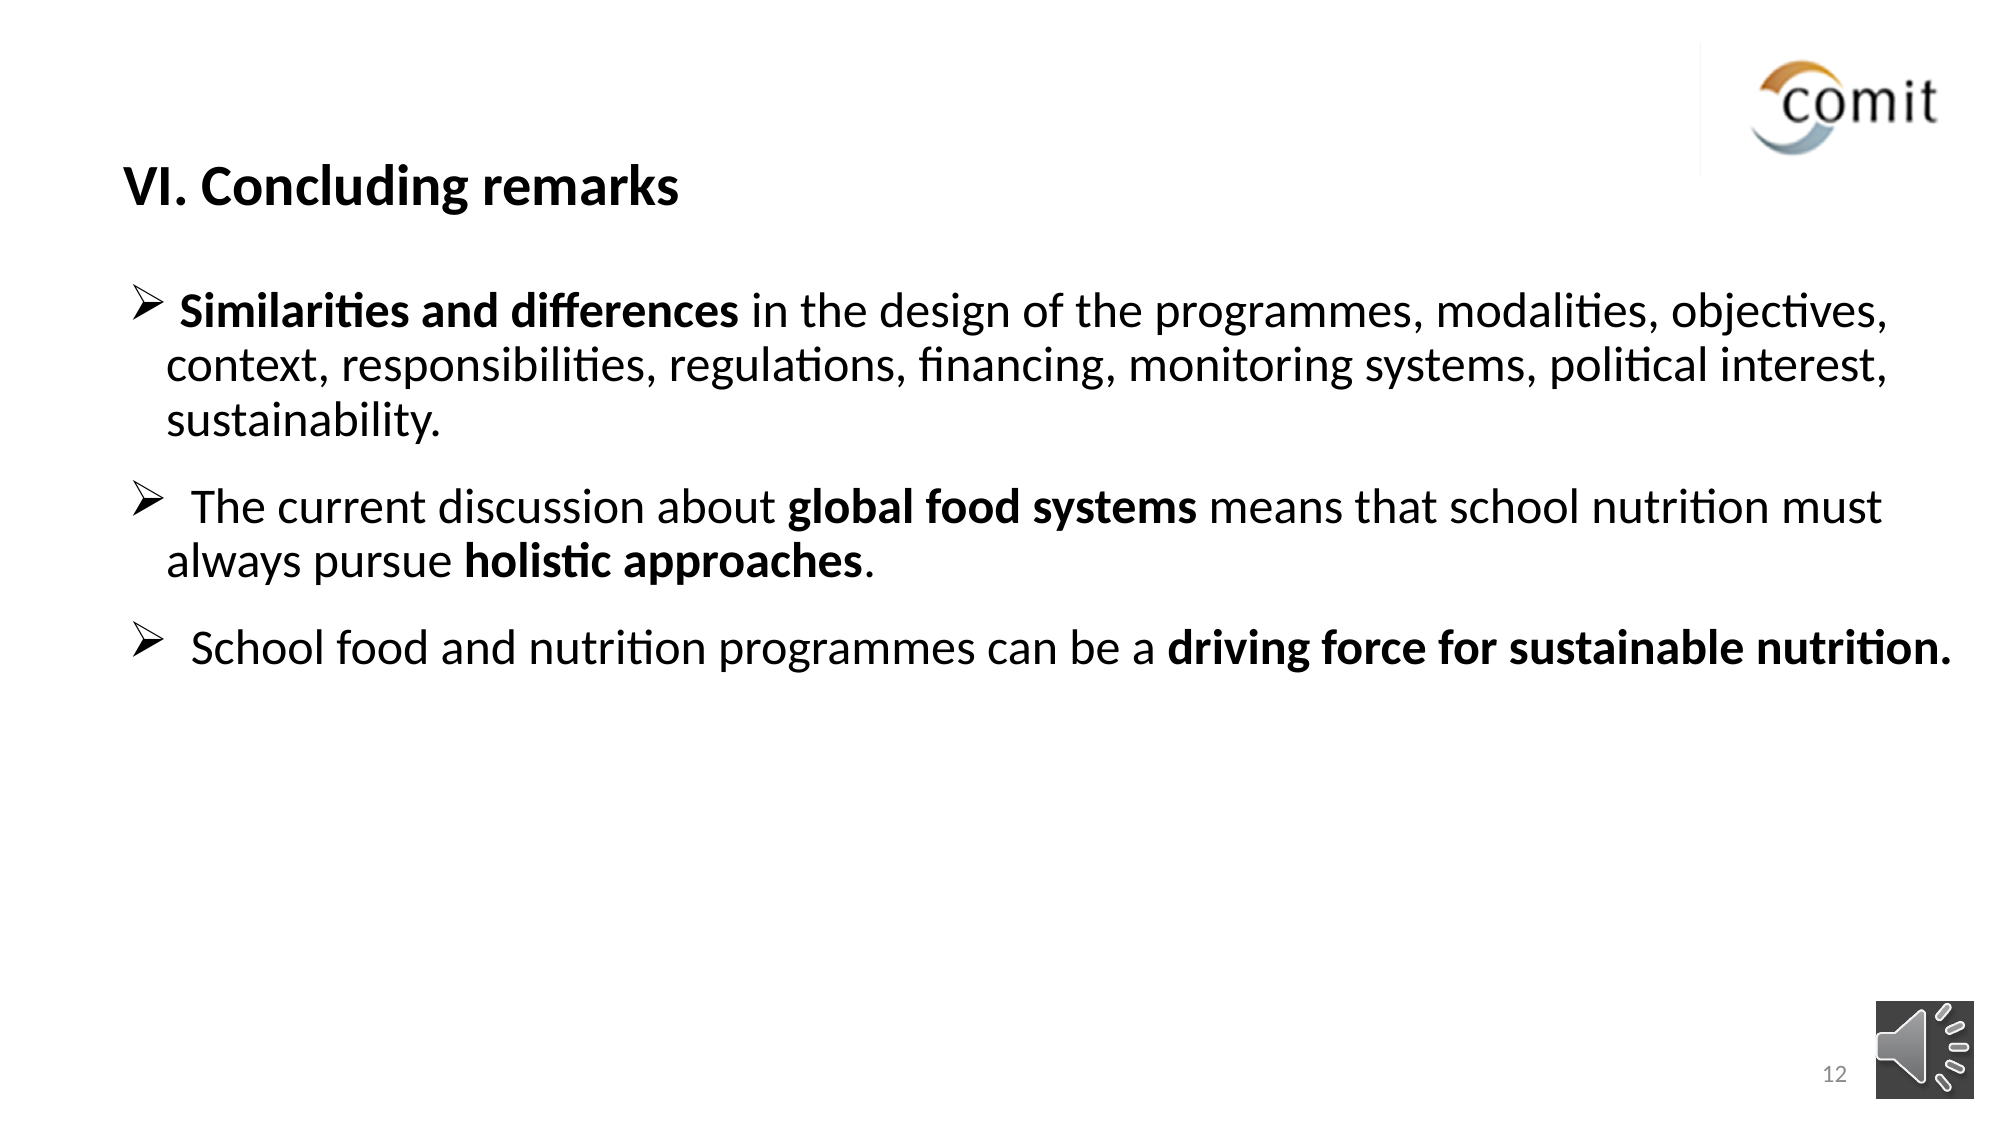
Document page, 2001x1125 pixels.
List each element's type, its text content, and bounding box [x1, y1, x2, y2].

slide_number 12 [1412, 1042, 1863, 1103]
picture [1874, 999, 1975, 1100]
list Similarities and differences in the design of the programmes, modalities, objectives, context, responsibilities, regulations, financing, monitoring systems, political interest, sustainability. The current discussion about global food systems means that school nutrition must always pursue holistic approaches. School food and nutrition programmes can be a driving force for sustainable nutrition. [113, 277, 2000, 1067]
picture [1680, 42, 1949, 180]
text_box VI. Concluding remarks [108, 119, 1962, 254]
